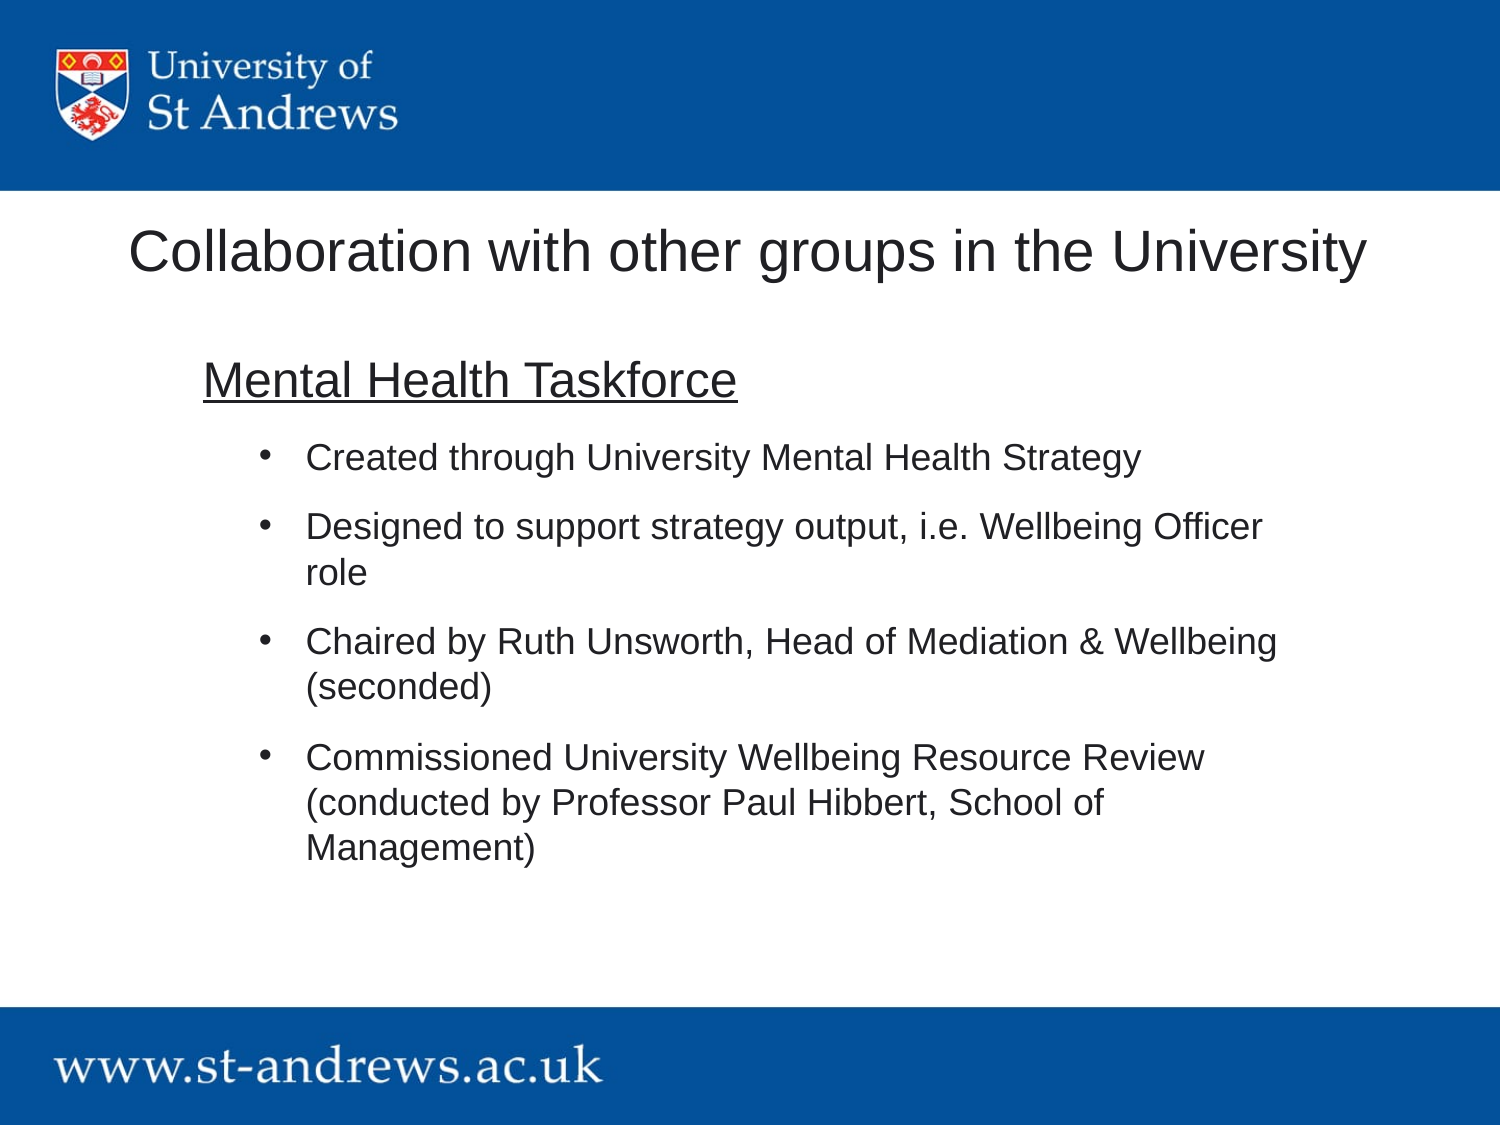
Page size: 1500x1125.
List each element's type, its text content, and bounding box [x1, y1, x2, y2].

subtitle Mental Health Taskforce Created through University Mental Health Strategy Designed to support strategy output, i.e. Wellbeing Officer role Chaired by Ruth Unsworth, Head of Mediation & Wellbeing (seconded) Commissioned University Wellbeing Resource Review (conducted by Professor Paul Hibbert, School of Management) [187, 339, 1313, 988]
title Collaboration with other groups in the University [95, 197, 1403, 309]
picture [0, 0, 1500, 1125]
